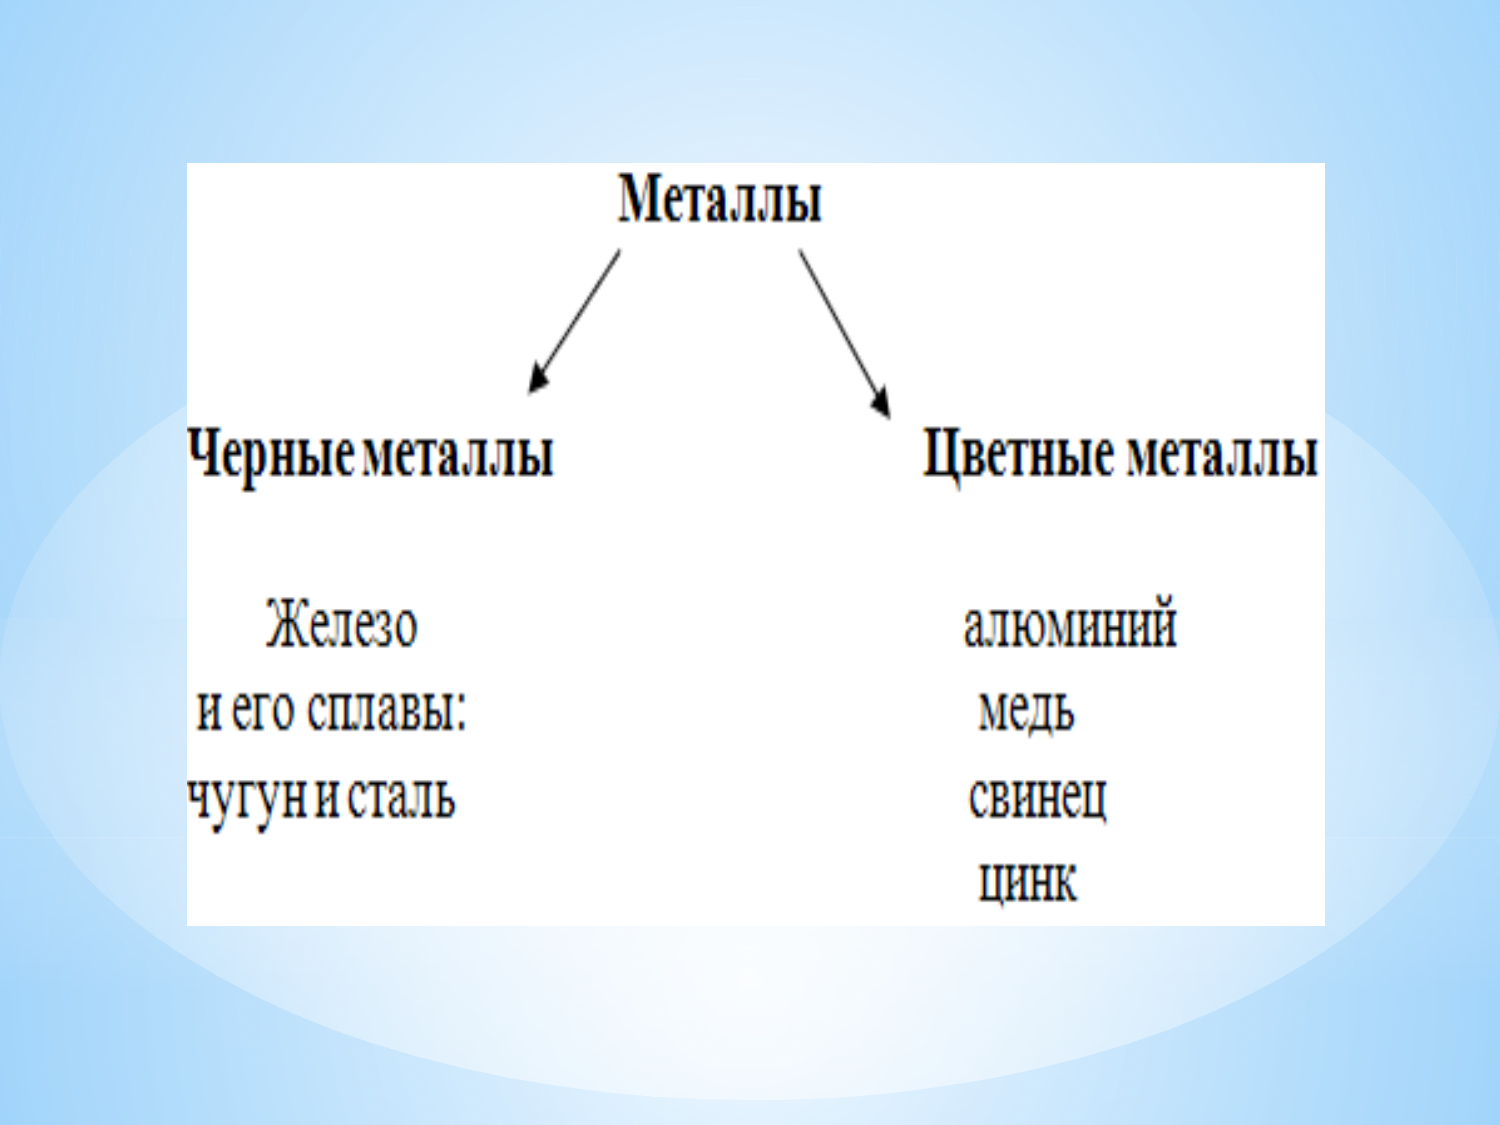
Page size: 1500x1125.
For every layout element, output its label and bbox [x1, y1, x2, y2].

picture [187, 163, 1325, 927]
